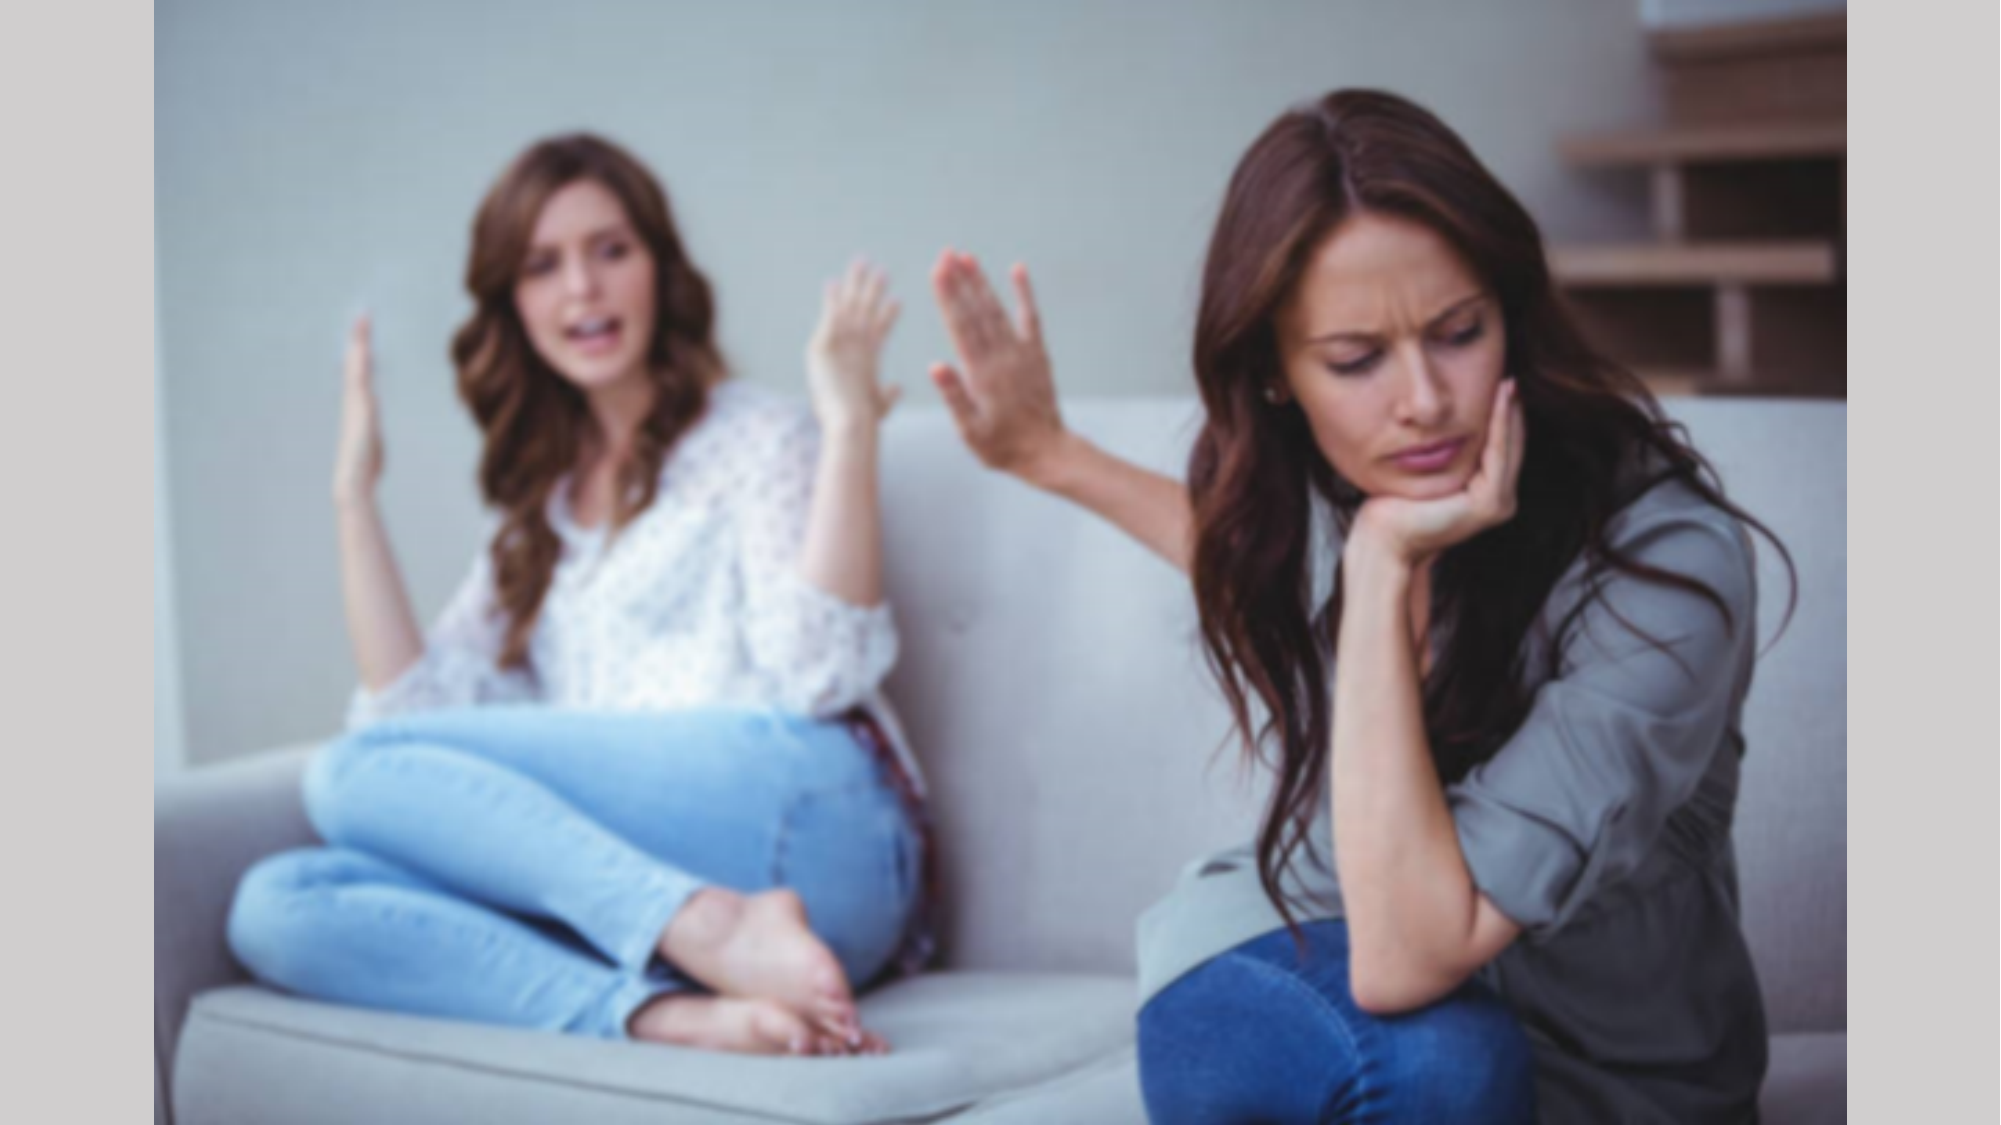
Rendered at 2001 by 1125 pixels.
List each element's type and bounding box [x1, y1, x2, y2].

picture [154, 0, 1847, 1125]
